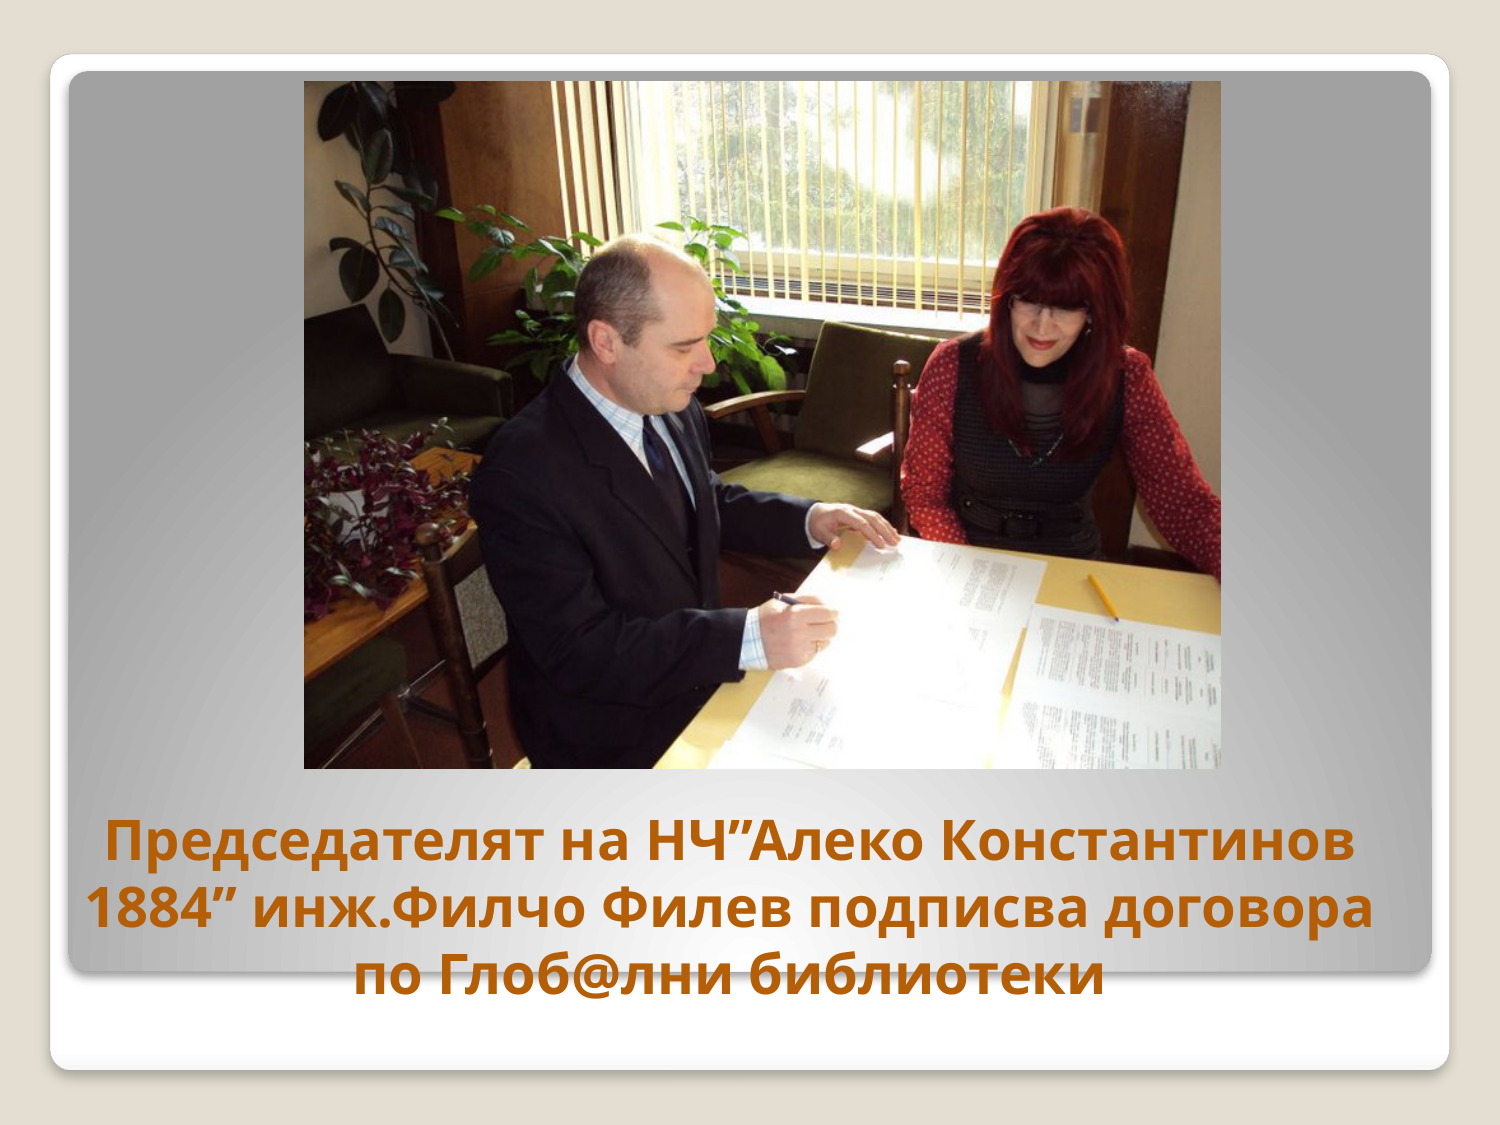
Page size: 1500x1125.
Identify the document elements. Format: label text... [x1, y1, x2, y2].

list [304, 81, 1221, 770]
title Председателят на НЧ”Алеко Константинов 1884” инж.Филчо Филев подписва договора по Глоб@лни библиотеки [58, 796, 1402, 1014]
